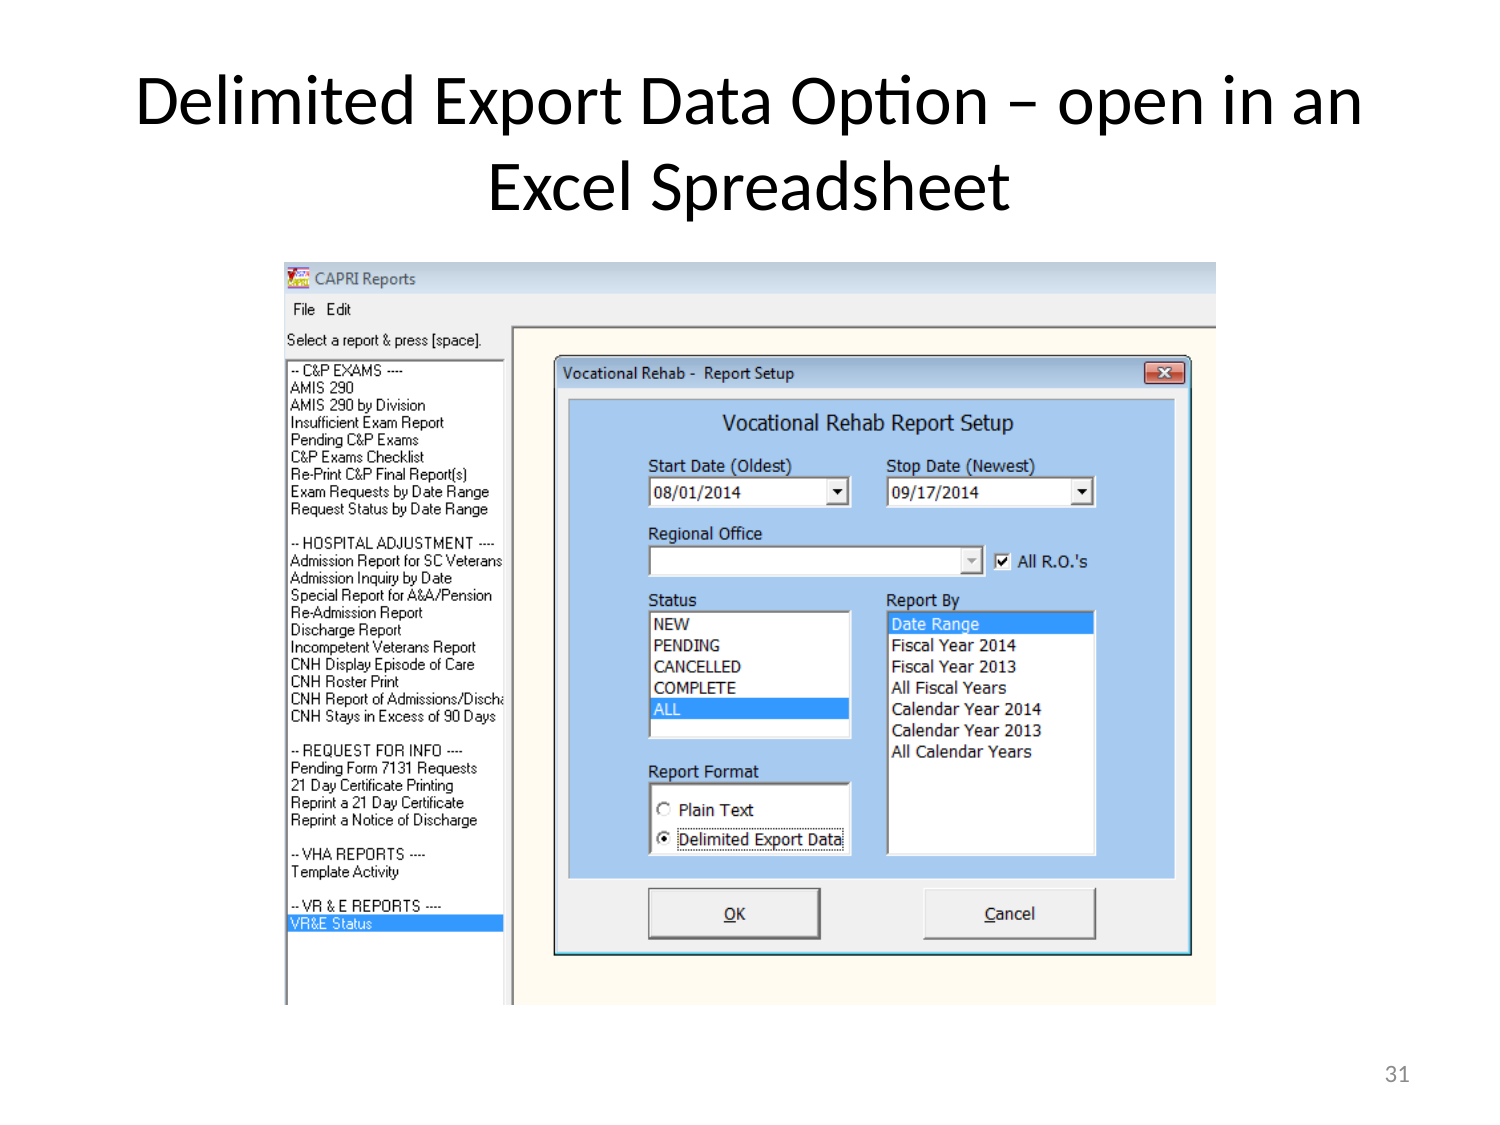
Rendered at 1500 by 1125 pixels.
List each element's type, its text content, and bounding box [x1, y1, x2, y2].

title Delimited Export Data Option – open in an Excel Spreadsheet [75, 45, 1425, 233]
slide_number 31 [1074, 1042, 1425, 1103]
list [284, 262, 1216, 1006]
